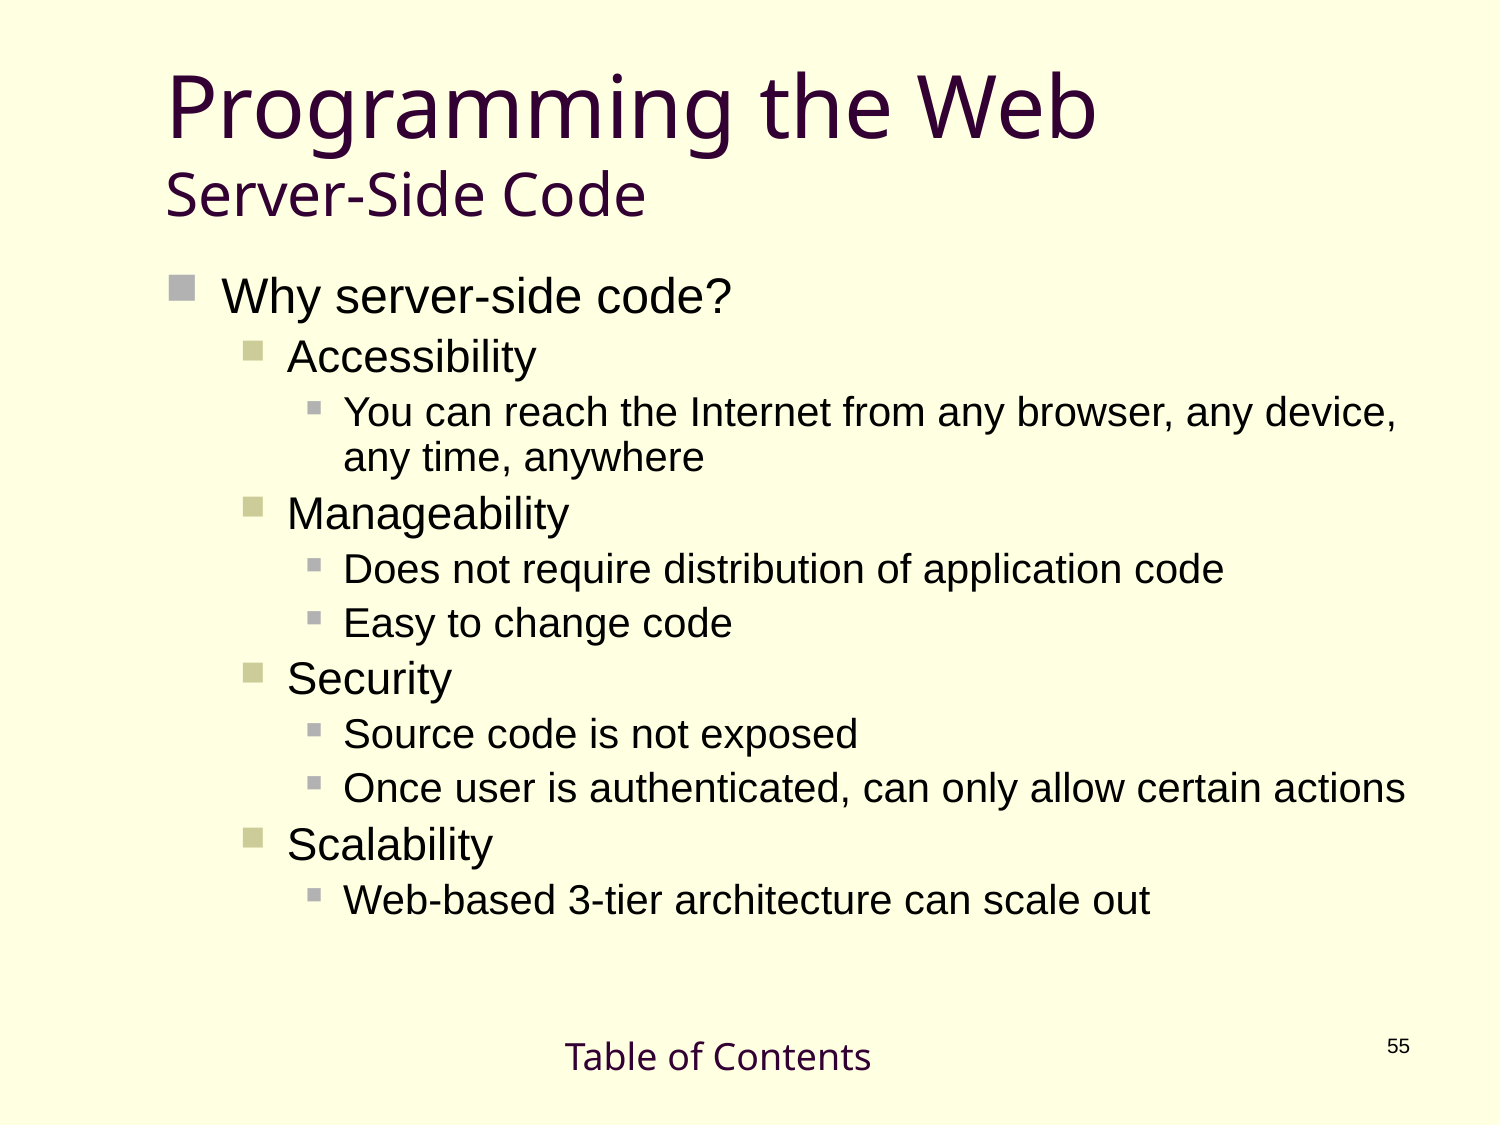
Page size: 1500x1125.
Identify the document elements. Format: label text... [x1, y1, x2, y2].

footer Table of Contents [549, 1024, 1038, 1101]
list Why server-side code? Accessibility You can reach the Internet from any browser, any device, any time, anywhere Manageability Does not require distribution of application code Easy to change code Security Source code is not exposed Once user is authenticated, can only allow certain actions Scalability Web-based 3-tier architecture can scale out [150, 262, 1425, 1006]
slide_number 55 [1112, 1024, 1426, 1101]
title Programming the Web Server-Side Code [150, 45, 1425, 234]
